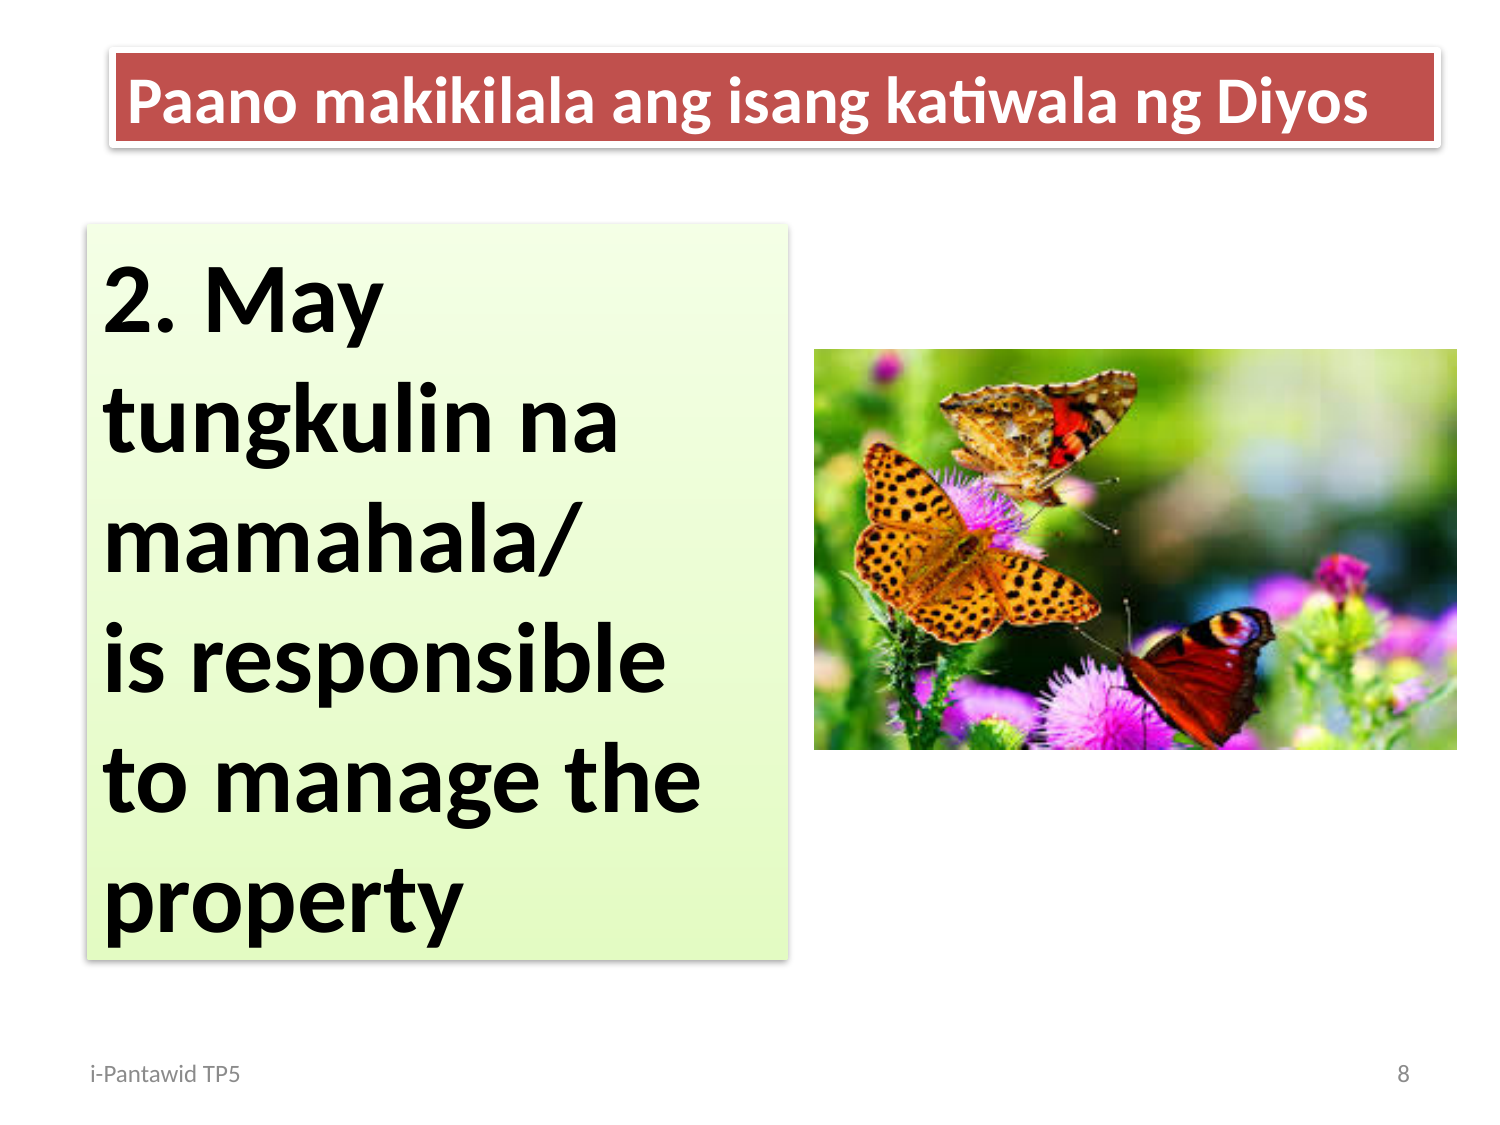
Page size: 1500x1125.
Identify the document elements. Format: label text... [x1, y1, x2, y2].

picture [814, 349, 1457, 751]
text_box 2. May tungkulin na mamahala/ is responsible to manage the property [87, 224, 788, 960]
slide_number 8 [1074, 1042, 1425, 1103]
text_box Paano makikilala ang isang katiwala ng Diyos [109, 47, 1441, 148]
slide_number i-Pantawid TP5 [75, 1042, 425, 1103]
